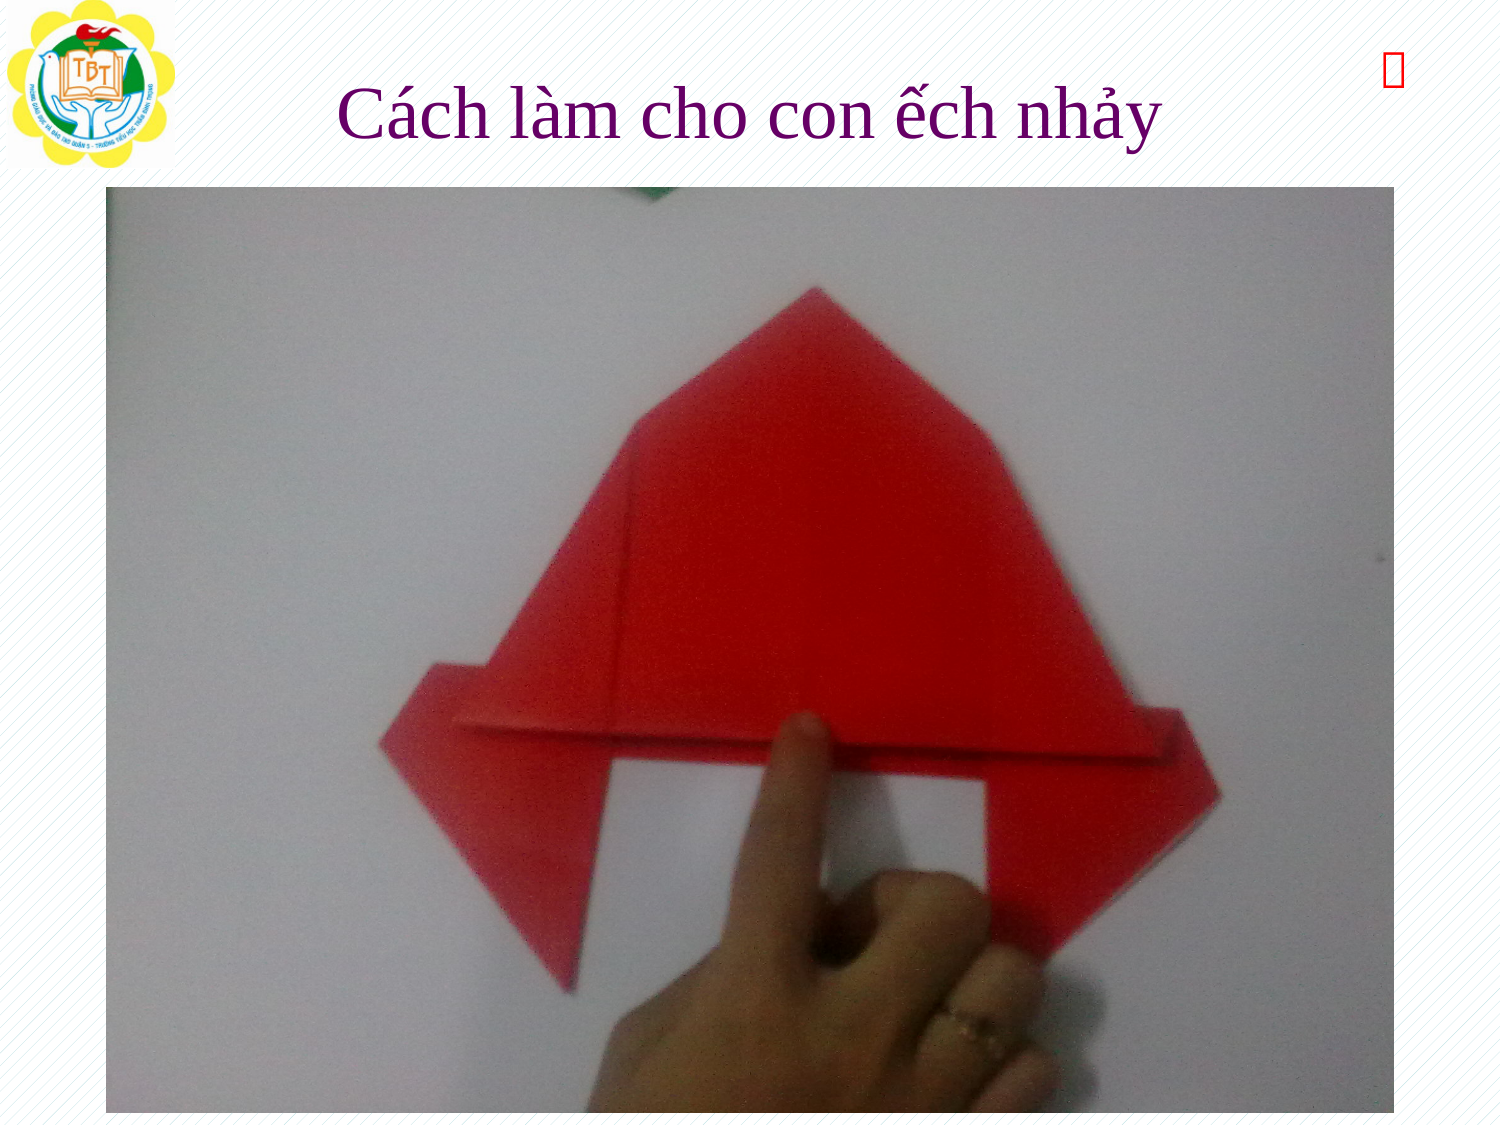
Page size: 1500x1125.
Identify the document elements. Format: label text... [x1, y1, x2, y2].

title Cách làm cho con ếch nhảy [74, 33, 1426, 184]
text_box  [1337, 37, 1450, 100]
picture [105, 187, 1394, 1113]
picture [5, 0, 176, 169]
